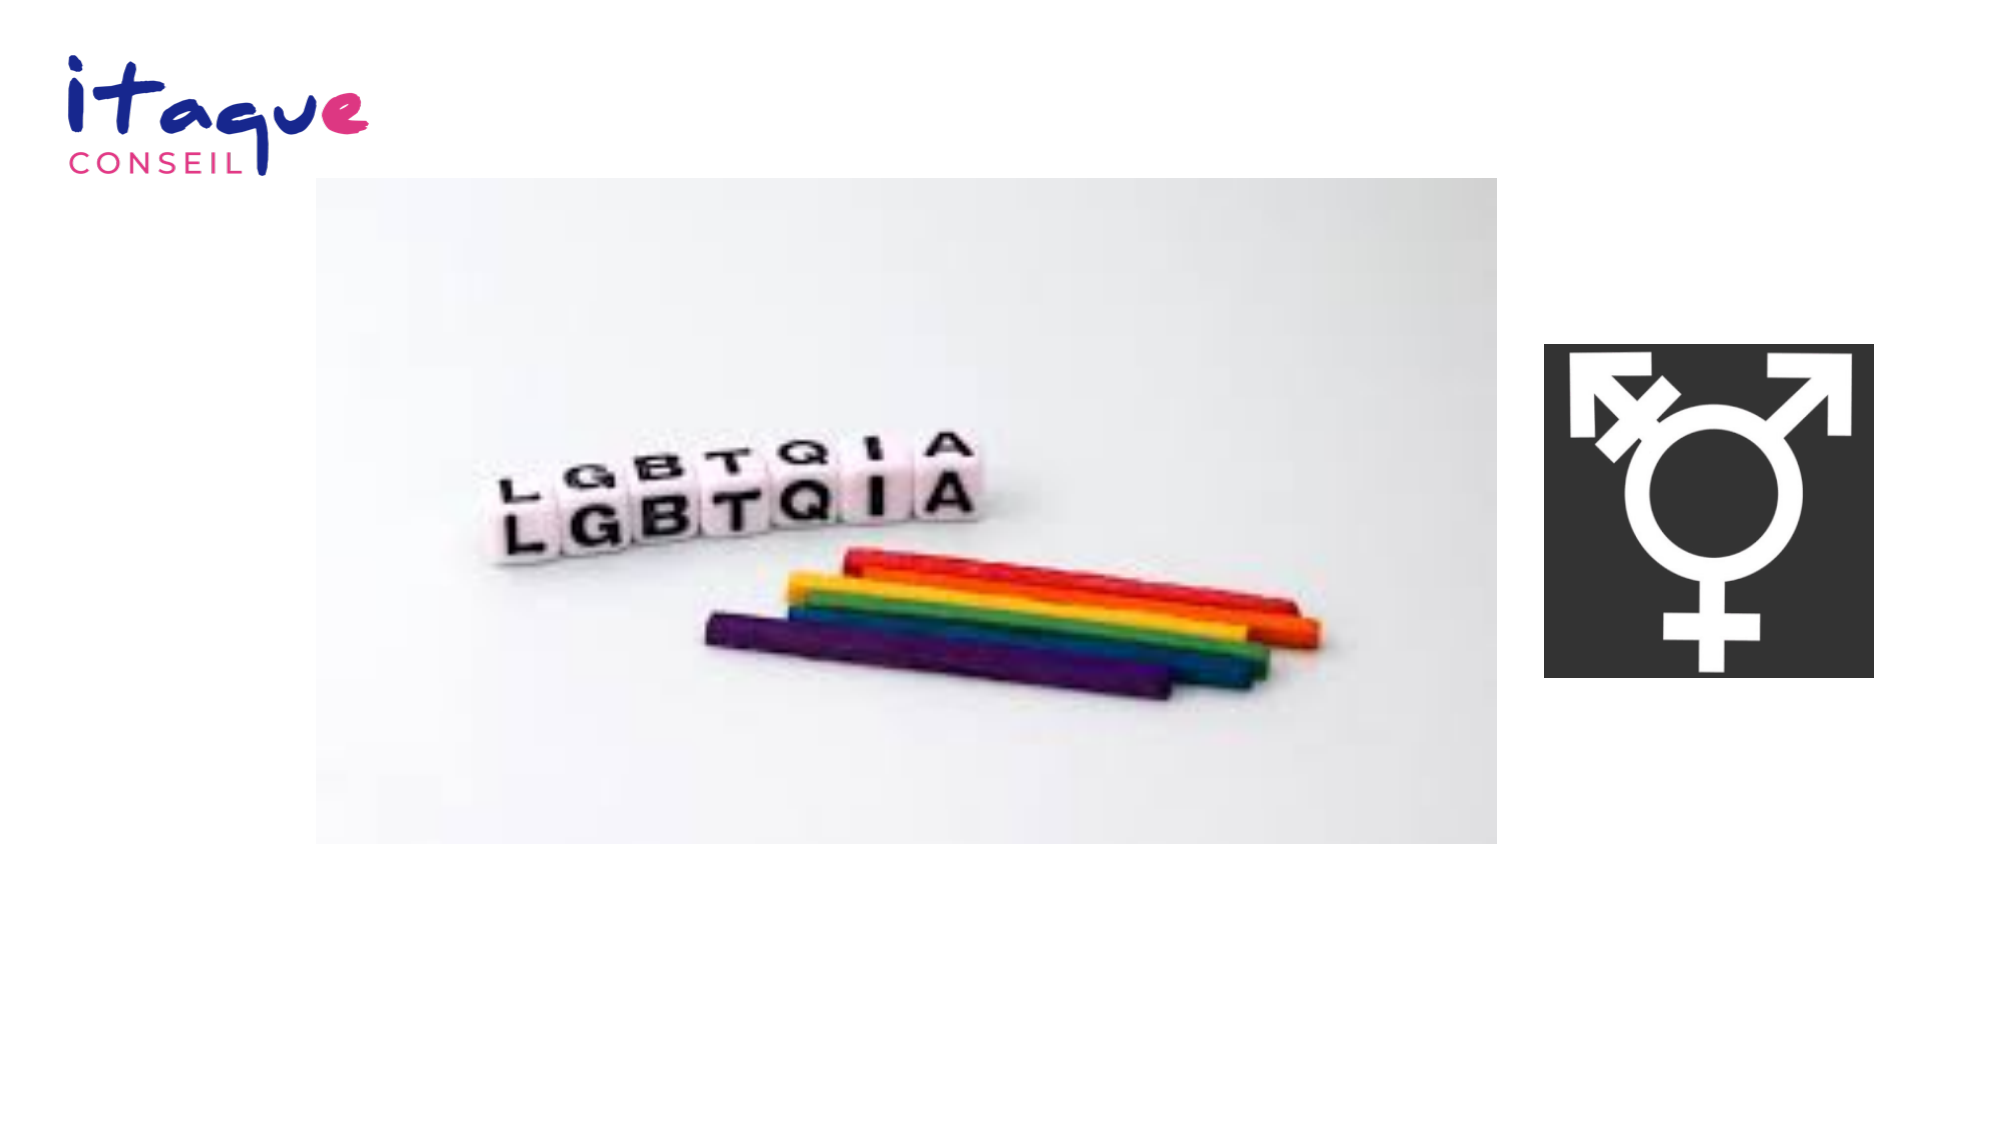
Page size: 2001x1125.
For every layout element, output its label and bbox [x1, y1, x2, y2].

picture [0, 0, 1497, 844]
picture [1544, 344, 1874, 678]
